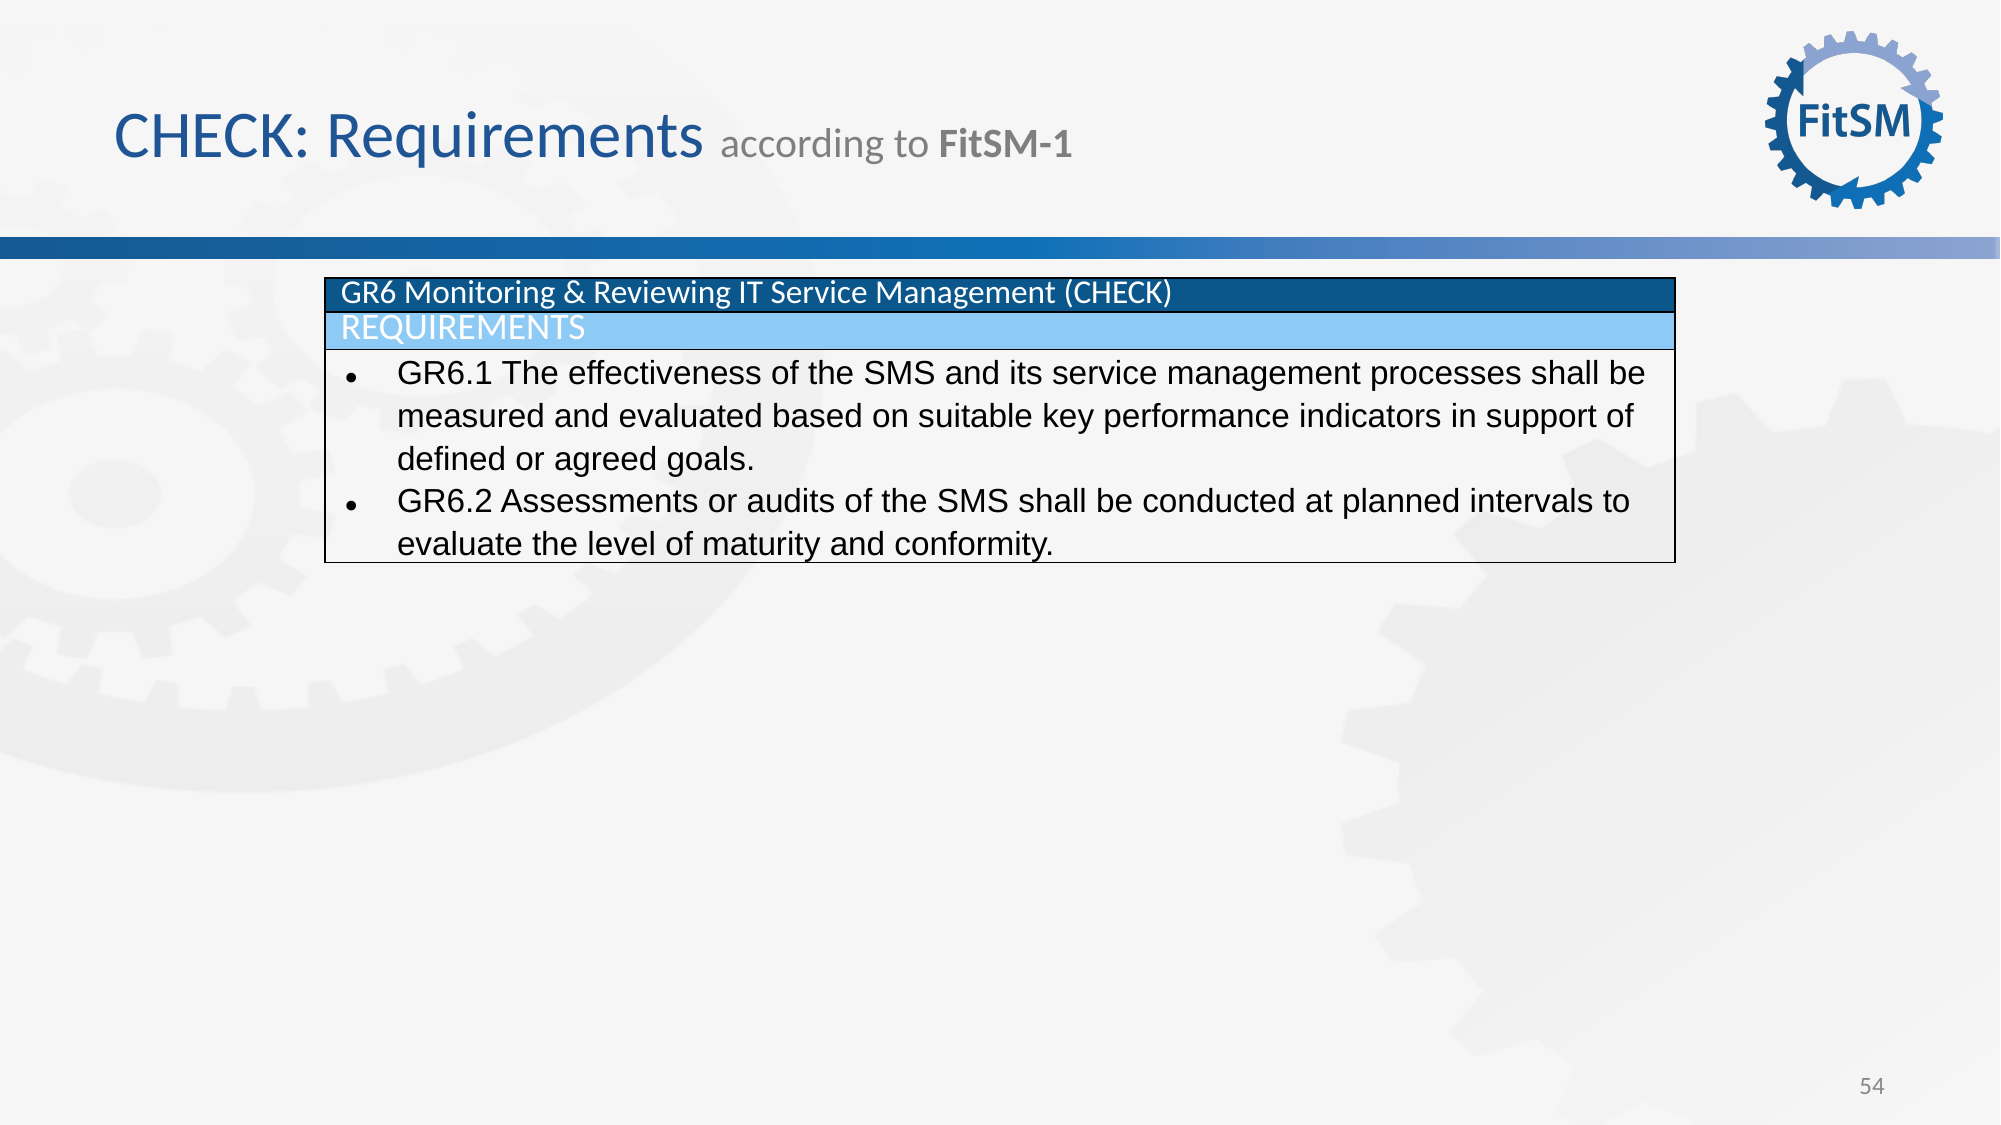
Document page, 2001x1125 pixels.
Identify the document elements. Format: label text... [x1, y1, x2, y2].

table_header GR6 Monitoring & Reviewing IT Service Management (CHECK) [326, 279, 1674, 311]
picture [0, 0, 2000, 1125]
title CHECK: Requirements according to FitSM-1 [99, 45, 1586, 217]
table_cell REQUIREMENTS [326, 313, 1674, 349]
slide_number 54 [1433, 1054, 1900, 1115]
table_cell GR6.1 The effectiveness of the SMS and its service management processes shall be measured and evaluated based on suitable key performance indicators in support of defined or agreed goals. GR6.2 Assessments or audits of the SMS shall be conducted at planned intervals to evaluate the level of maturity and conformity. [326, 350, 1674, 562]
